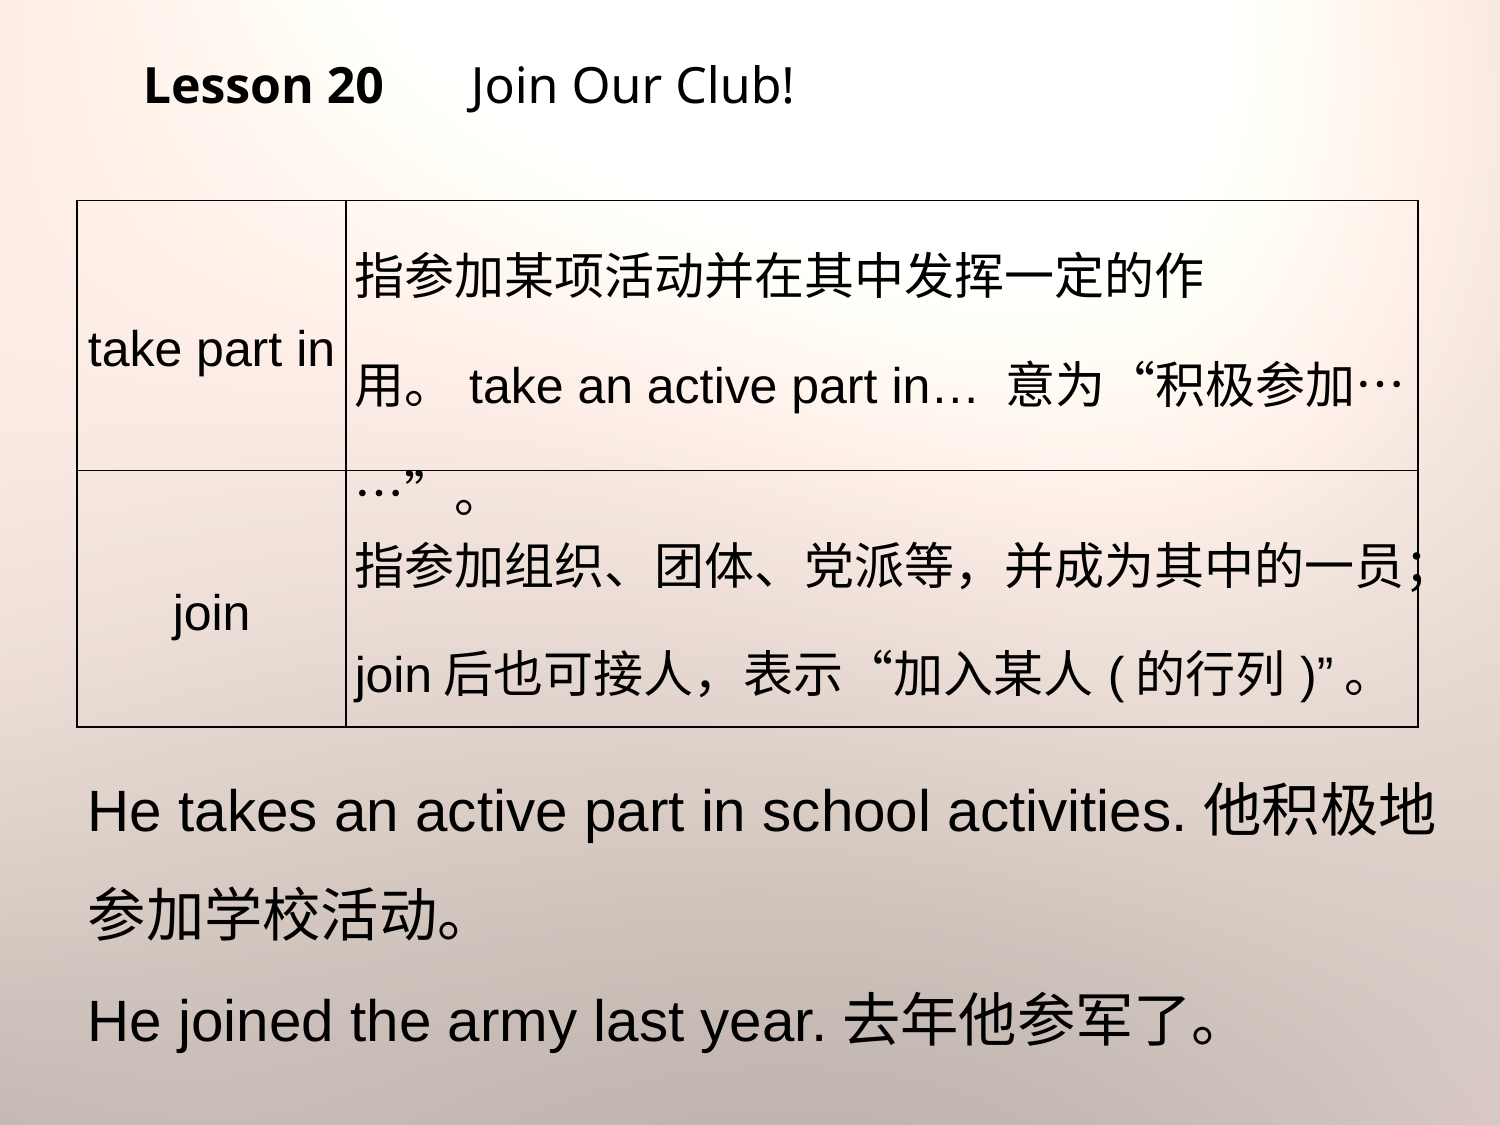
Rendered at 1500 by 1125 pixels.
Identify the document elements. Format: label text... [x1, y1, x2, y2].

text_box Lesson 20 Join Our Club! [115, 15, 824, 121]
table_cell join [78, 471, 345, 726]
picture [0, 0, 1500, 1125]
table_header take part in [78, 201, 345, 470]
text_box He takes an active part in school activities.他积极地参加学校活动。 He joined the army last year.去年他参军了。 [73, 730, 1459, 1061]
table_cell 指参加组织、团体、党派等，并成为其中的一员；join后也可接人，表示“加入某人(的行列)”。 [347, 471, 1417, 726]
table_header 指参加某项活动并在其中发挥一定的作用。take an active part in… 意为“积极参加……”。 [347, 201, 1417, 470]
